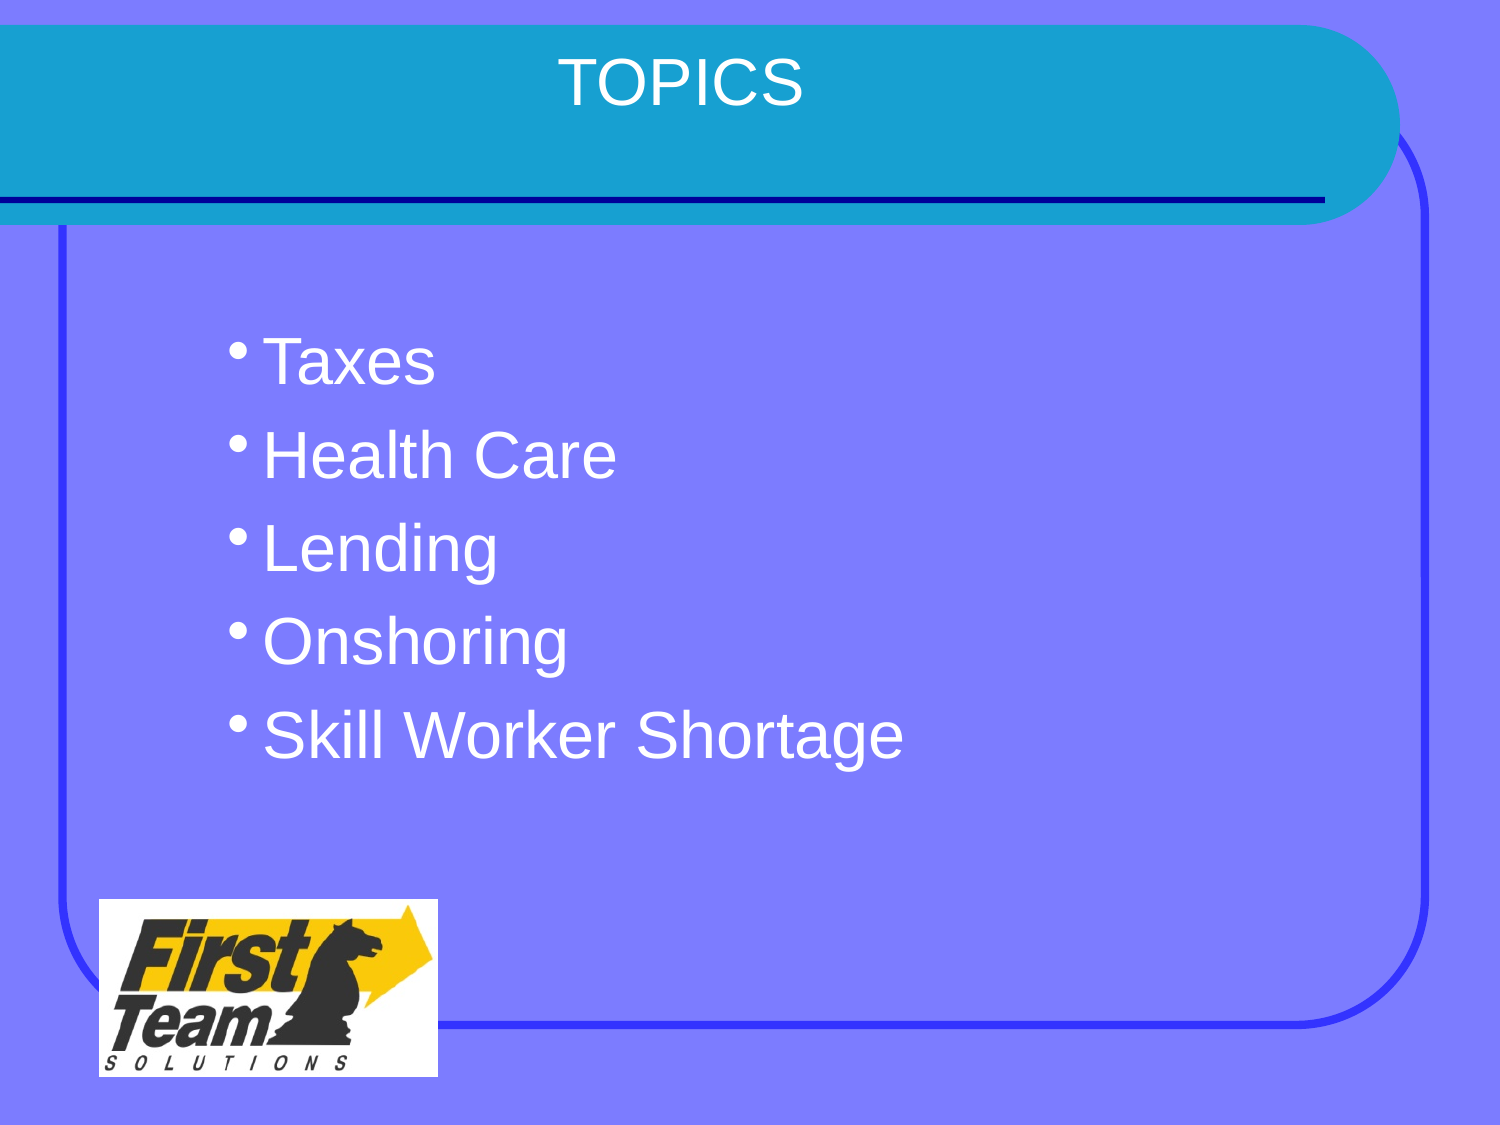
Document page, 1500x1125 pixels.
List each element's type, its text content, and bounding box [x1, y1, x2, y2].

picture [99, 899, 438, 1077]
text_box Taxes Health Care Lending Onshoring Skill Worker Shortage [212, 237, 1338, 861]
title TOPICS [62, 24, 1301, 213]
